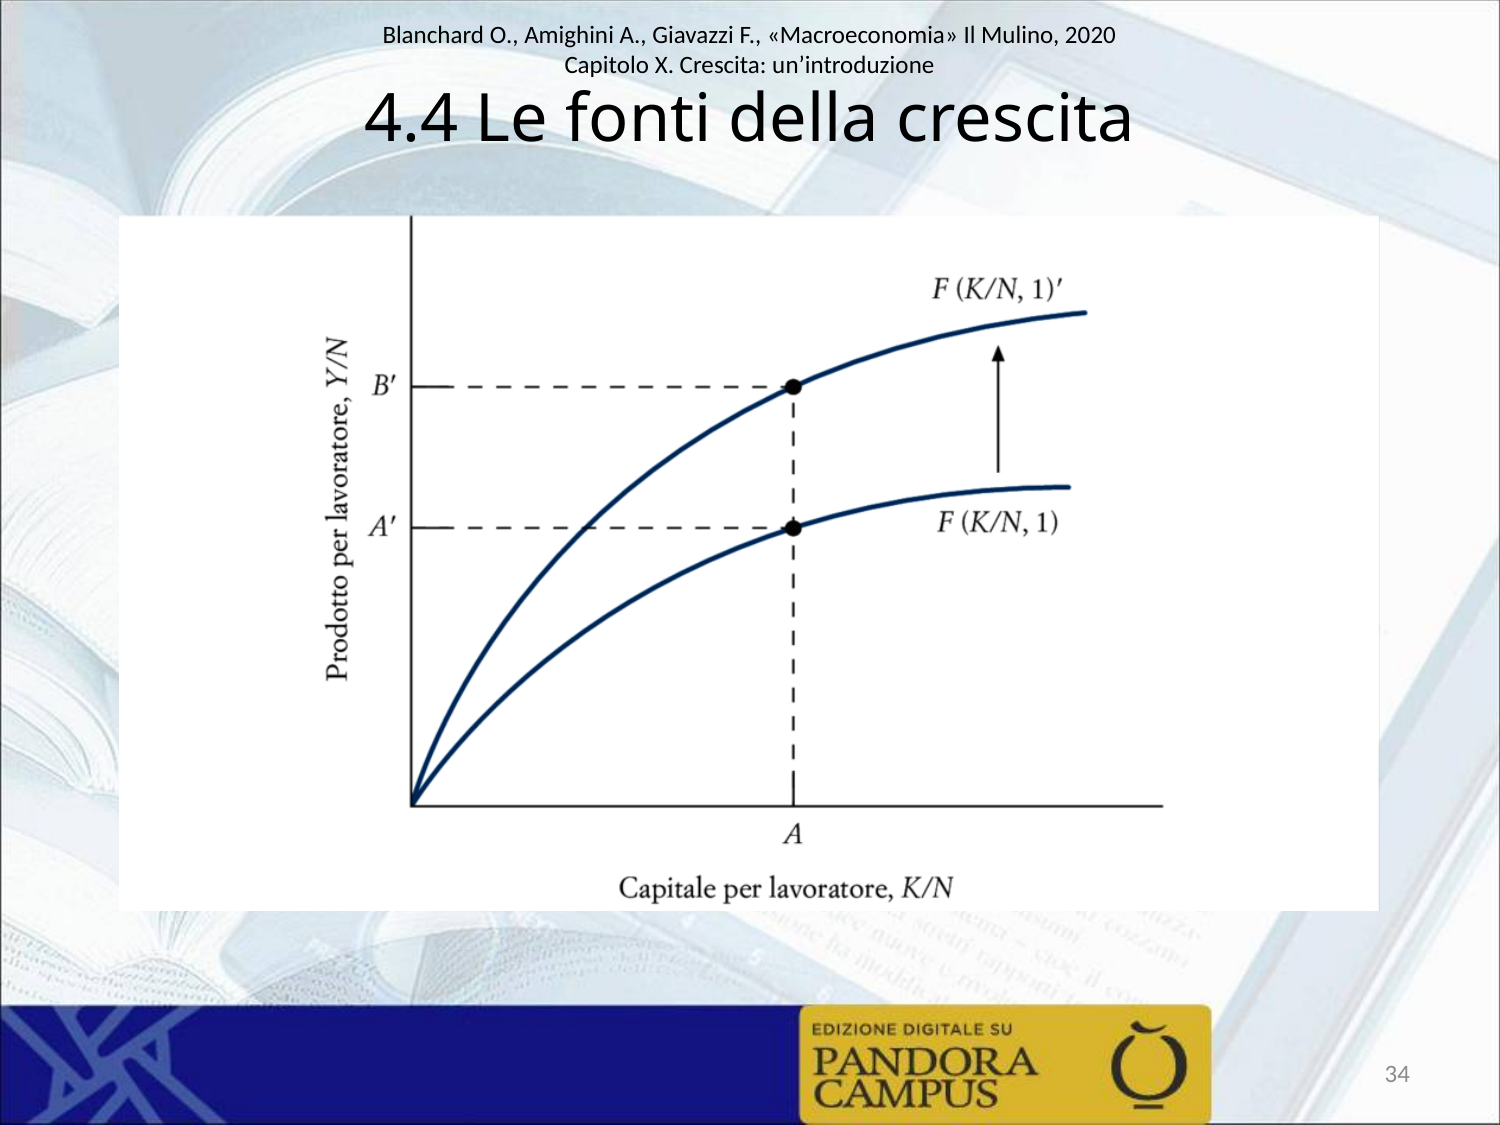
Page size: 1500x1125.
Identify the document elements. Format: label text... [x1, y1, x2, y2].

title 4.4 Le fonti della crescita [37, 67, 1463, 255]
slide_number 34 [1074, 1042, 1425, 1103]
picture [0, 0, 1500, 1125]
